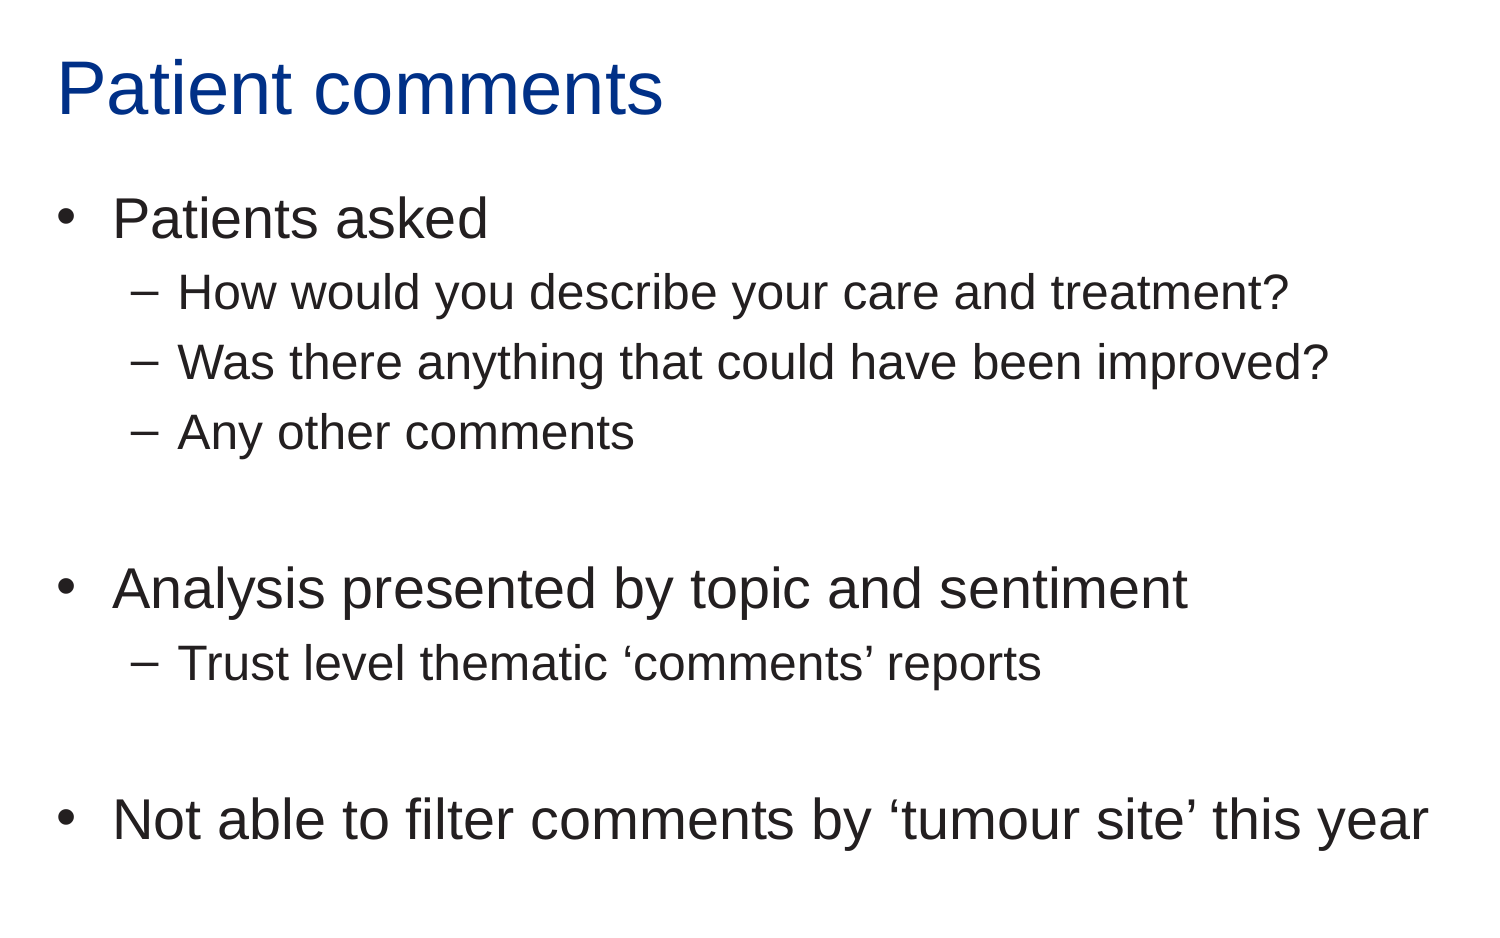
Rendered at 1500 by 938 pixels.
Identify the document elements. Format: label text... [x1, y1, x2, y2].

text_box Patients asked How would you describe your care and treatment? Was there anything that could have been improved? Any other comments Analysis presented by topic and sentiment Trust level thematic ‘comments’ reports Not able to filter comments by ‘tumour site’ this year [41, 173, 1448, 883]
text_box Patient comments [41, 31, 1083, 138]
